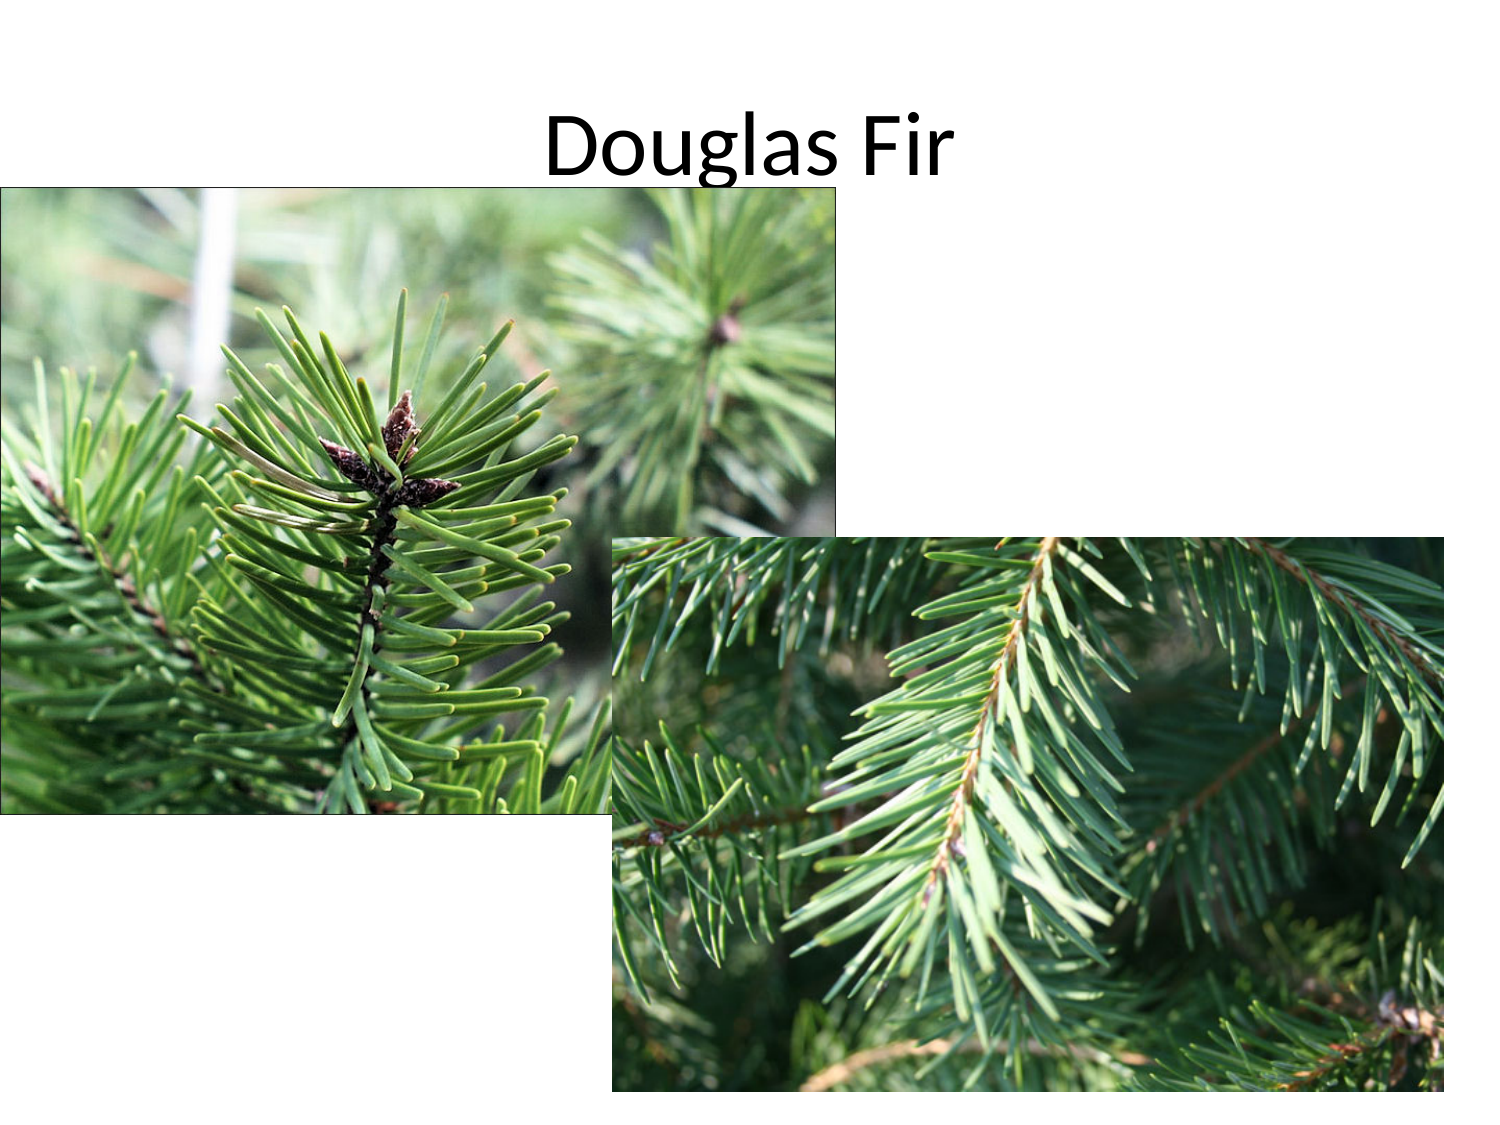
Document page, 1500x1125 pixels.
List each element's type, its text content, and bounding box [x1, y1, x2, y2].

picture [0, 187, 1444, 1092]
title Douglas Fir [75, 45, 1425, 233]
